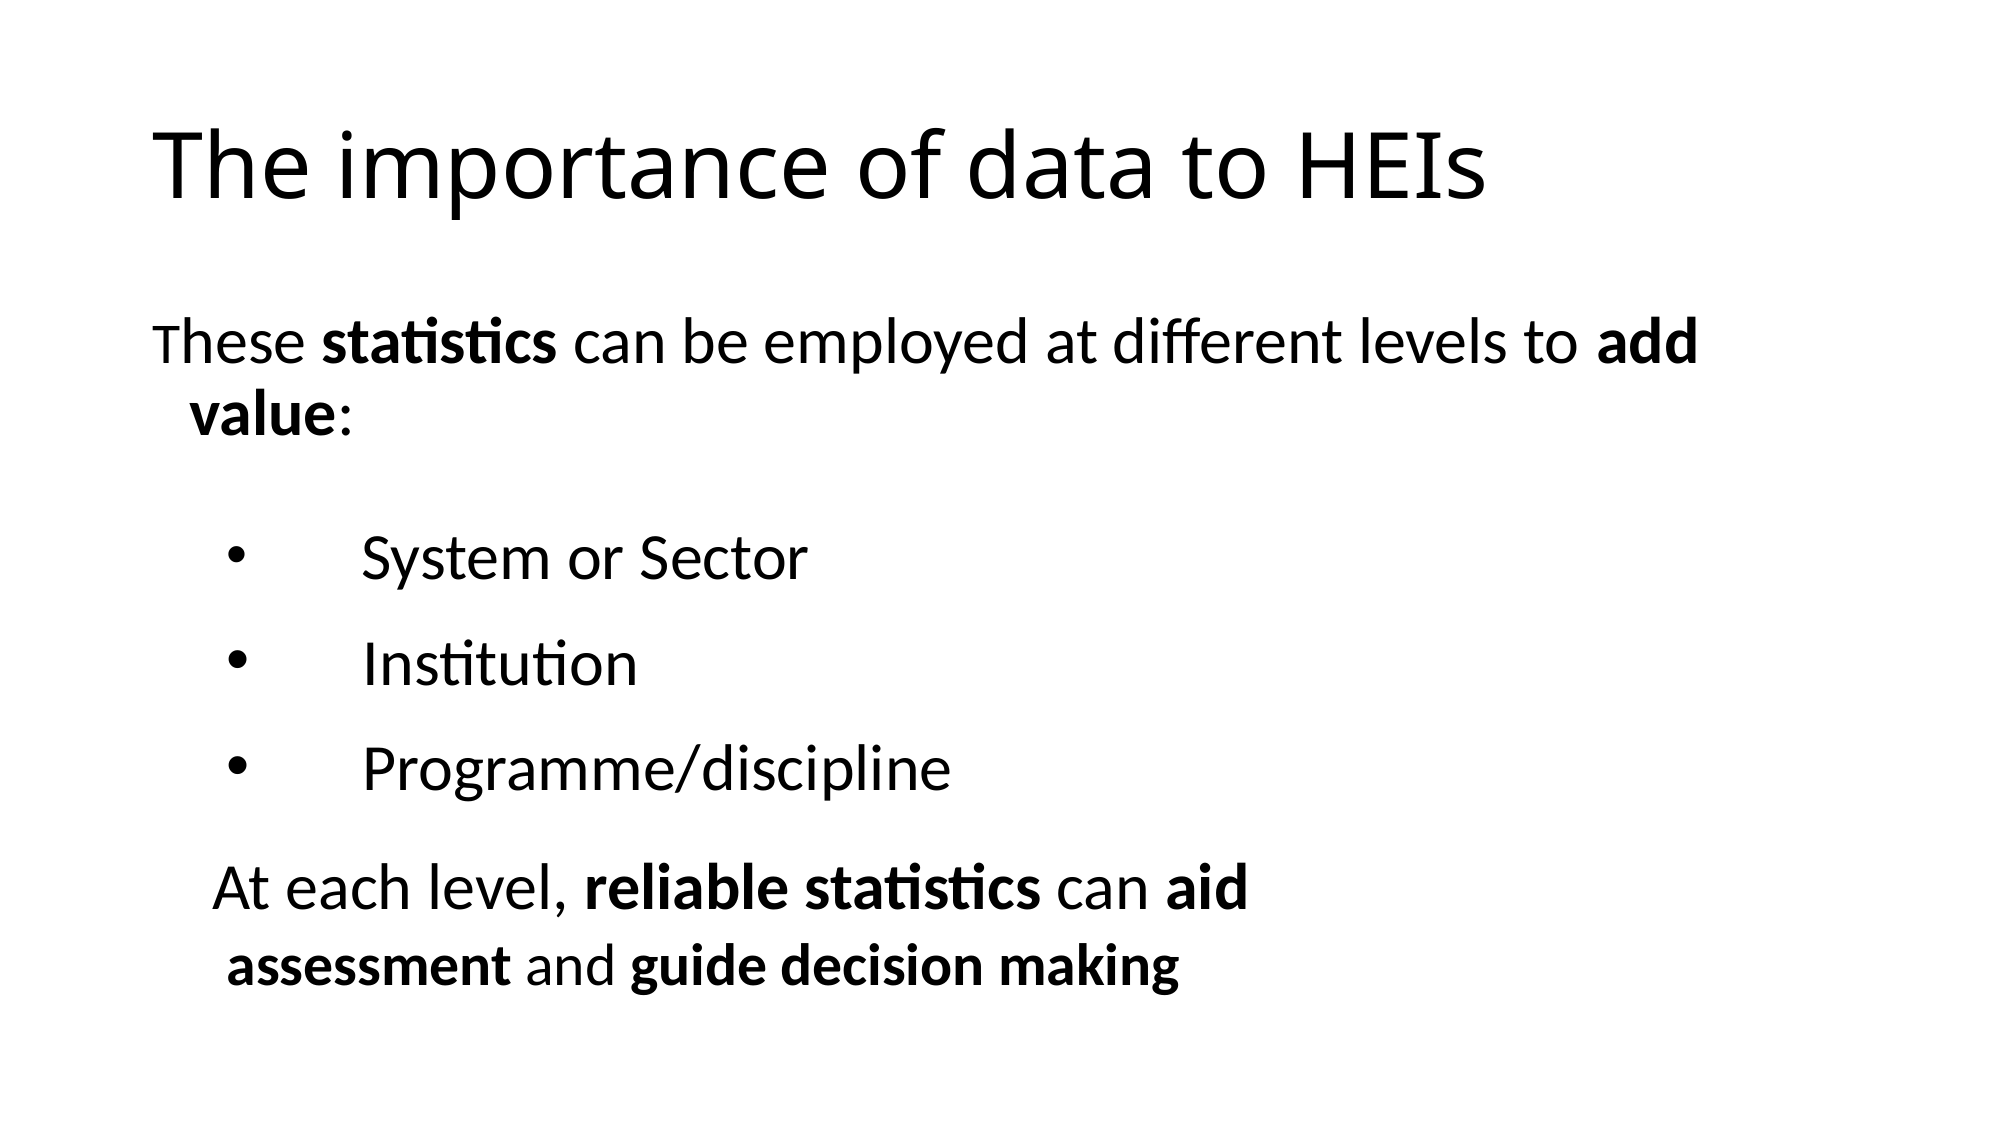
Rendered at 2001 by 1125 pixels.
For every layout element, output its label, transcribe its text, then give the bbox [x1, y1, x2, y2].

list These statistics can be employed at different levels to add value: System or Sector Institution Programme/discipline At each level, reliable statistics can aid assessment and guide decision making [137, 299, 1863, 1014]
title The importance of data to HEIs [137, 59, 1863, 278]
